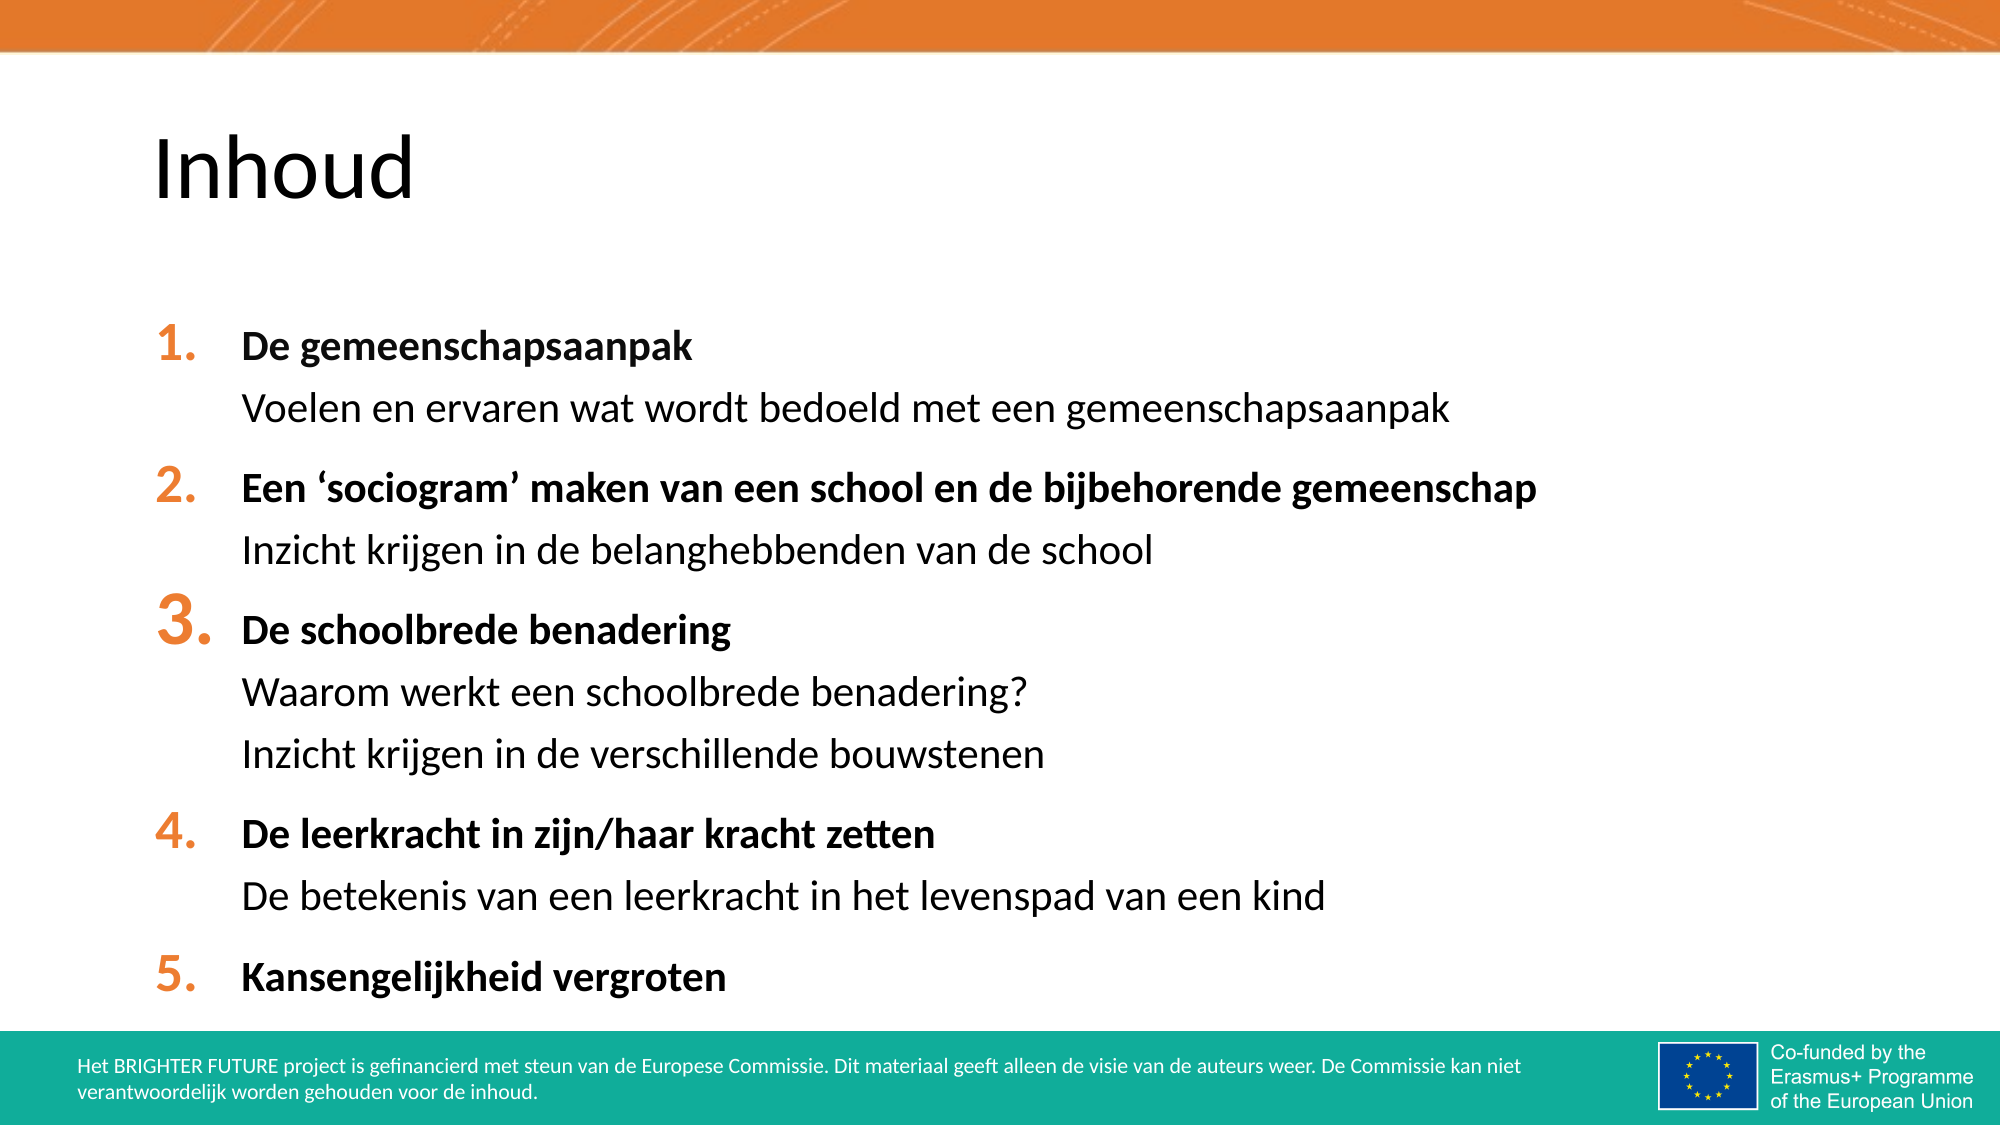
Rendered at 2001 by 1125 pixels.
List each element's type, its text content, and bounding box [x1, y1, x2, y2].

text_box [0, 1031, 2000, 1125]
picture [1657, 1042, 1973, 1113]
title Inhoud [137, 59, 1863, 278]
text_box Het BRIGHTER FUTURE project is gefinancierd met steun van de Europese Commissie. Dit materiaal geeft alleen de visie van de auteurs weer. De Commissie kan niet verantwoordelijk worden gehouden voor de inhoud. [62, 1043, 1564, 1112]
picture [0, 0, 2000, 55]
list De gemeenschapsaanpak Voelen en ervaren wat wordt bedoeld met een gemeenschapsaanpak Een ‘sociogram’ maken van een school en de bijbehorende gemeenschap Inzicht krijgen in de belanghebbenden van de school De schoolbrede benadering Waarom werkt een schoolbrede benadering? Inzicht krijgen in de verschillende bouwstenen De leerkracht in zijn/haar kracht zetten De betekenis van een leerkracht in het levenspad van een kind Kansengelijkheid vergroten [137, 299, 1863, 1014]
